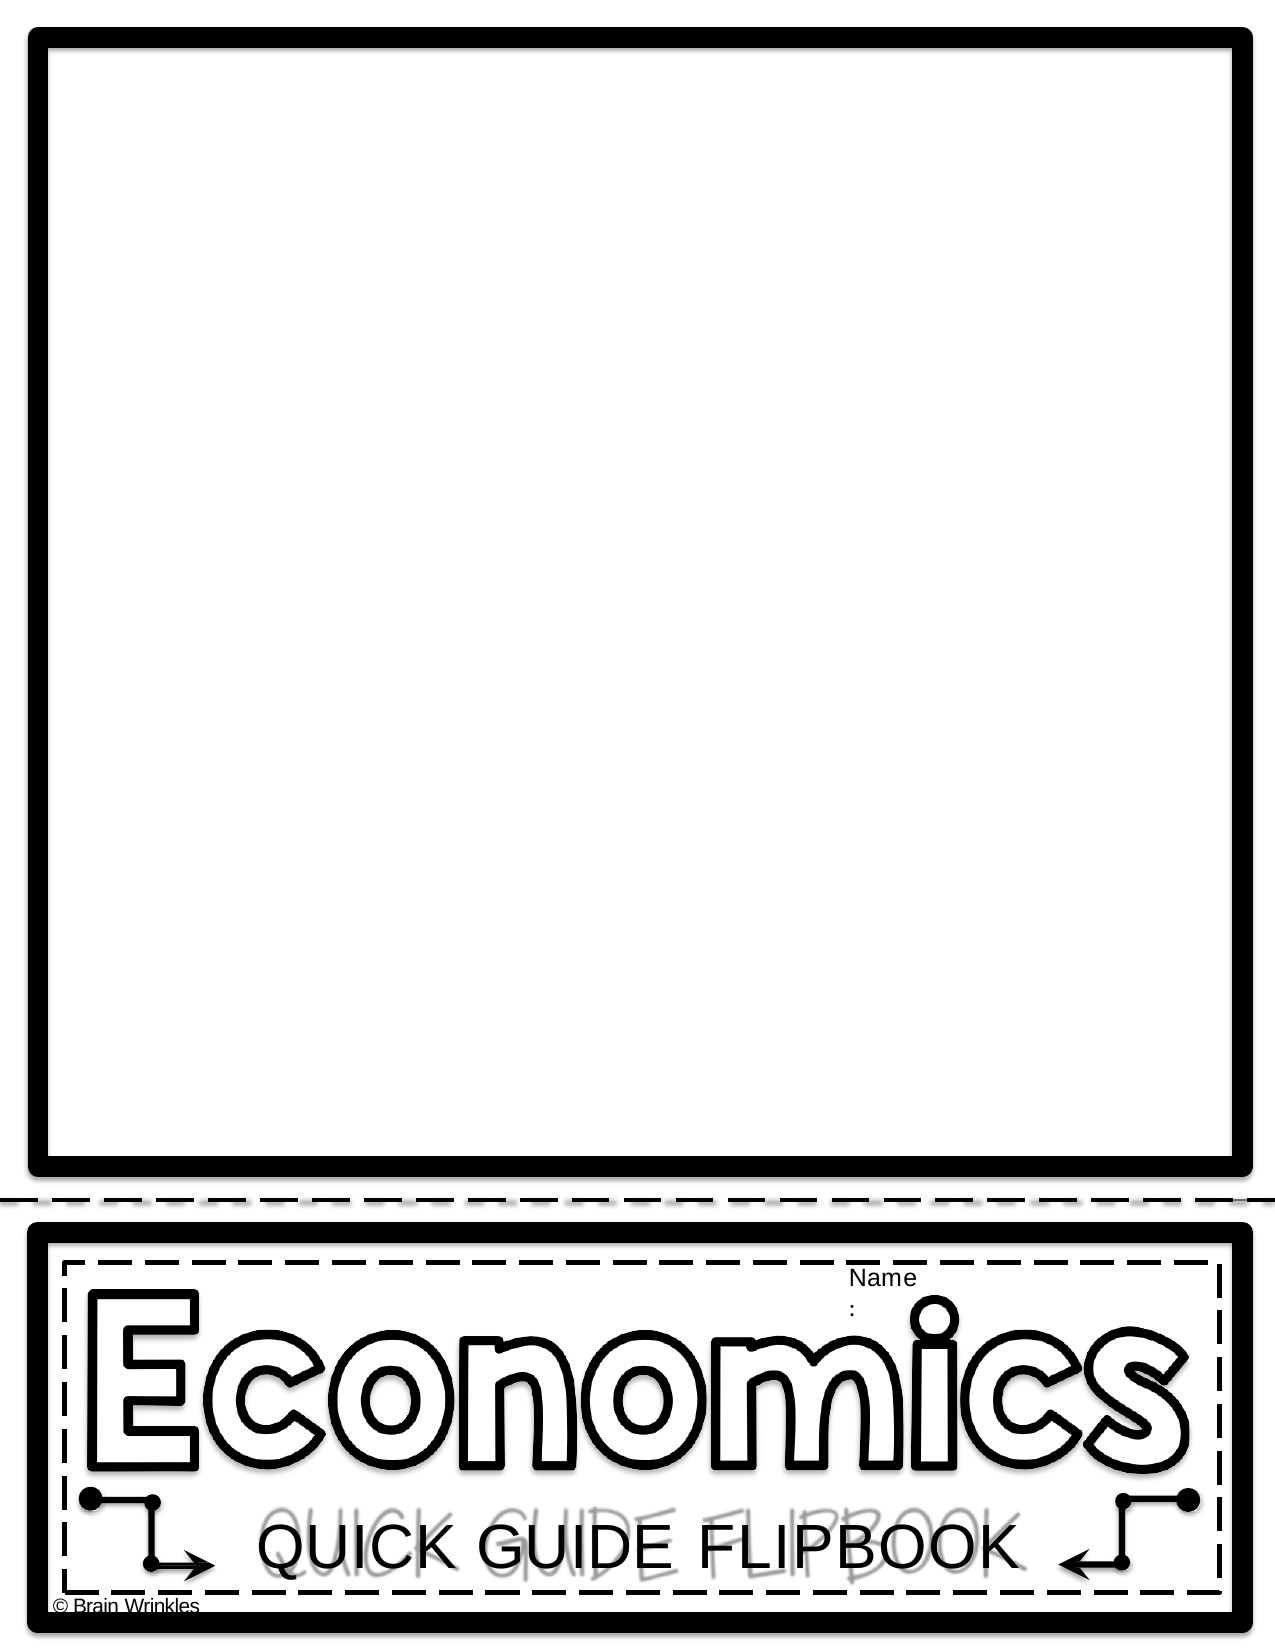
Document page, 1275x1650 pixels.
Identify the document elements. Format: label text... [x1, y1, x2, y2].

text_box [0, 1193, 1275, 1200]
text_box [110, 1496, 137, 1504]
text_box [79, 1286, 1198, 1486]
text_box [148, 1522, 155, 1552]
text_box [1139, 1495, 1169, 1502]
text_box [135, 1552, 167, 1583]
text_box [254, 1486, 1019, 1593]
text_box [1169, 1484, 1208, 1523]
text_box [37, 1232, 1243, 1623]
text_box [143, 1556, 159, 1572]
text_box [144, 1494, 161, 1511]
text_box [64, 1262, 846, 1592]
text_box [20, 1218, 1260, 1644]
text_box Name: [846, 1261, 921, 1286]
text_box © Brain Wrinkles [50, 1592, 205, 1618]
text_box [167, 1550, 216, 1582]
text_box [1019, 1485, 1202, 1607]
text_box [20, 23, 1260, 1188]
text_box [1108, 1489, 1139, 1521]
text_box [1115, 1493, 1131, 1509]
text_box [1106, 1551, 1138, 1582]
text_box [1058, 1548, 1106, 1581]
text_box [38, 37, 1243, 1167]
text_box [216, 1593, 1068, 1631]
text_box [1177, 1488, 1200, 1512]
text_box [71, 1483, 110, 1522]
text_box [137, 1491, 168, 1522]
text_box [0, 1201, 1275, 1213]
text_box [1114, 1555, 1130, 1570]
text_box [1118, 1521, 1126, 1551]
text_box [79, 1487, 102, 1510]
text_box [87, 1289, 1190, 1474]
text_box [71, 1486, 254, 1608]
text_box [921, 1262, 1220, 1593]
